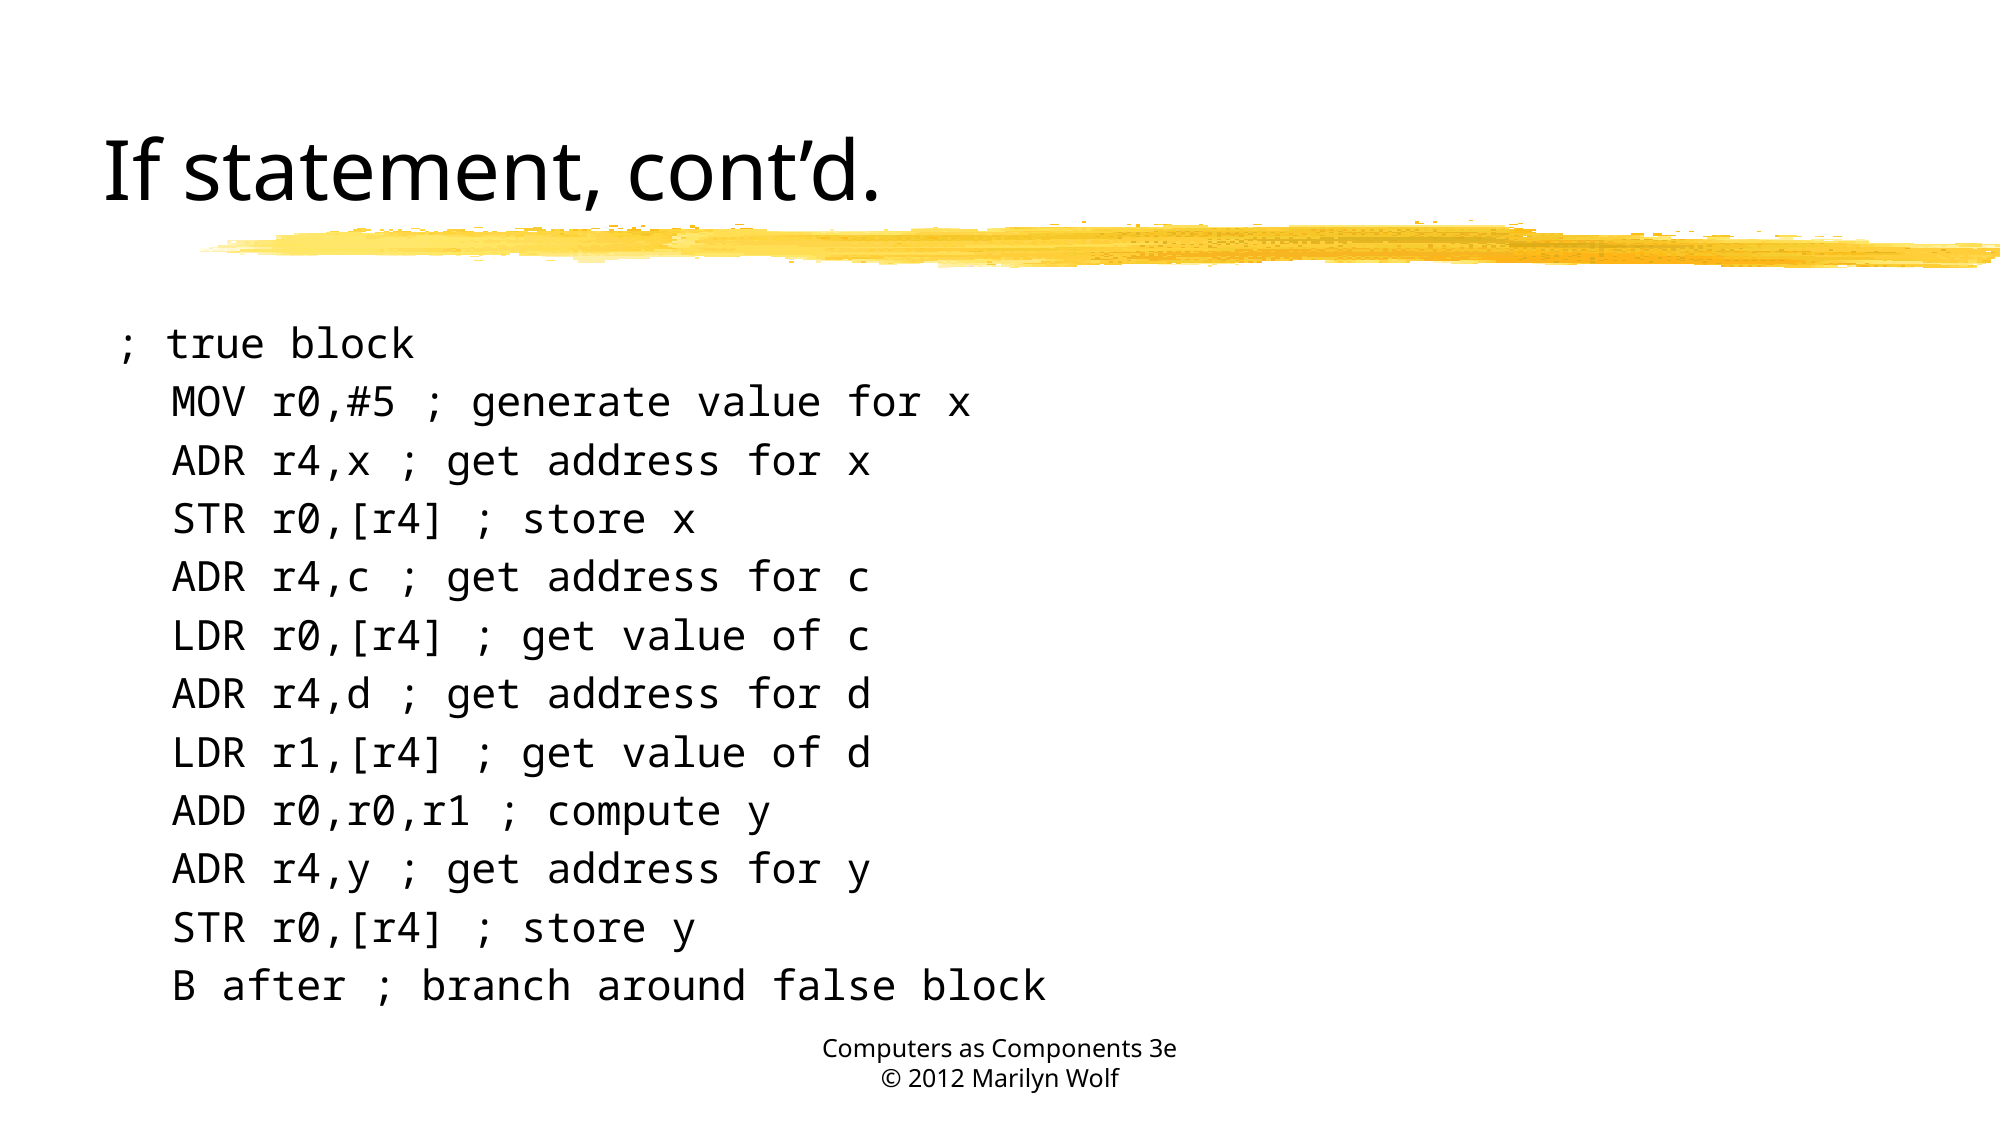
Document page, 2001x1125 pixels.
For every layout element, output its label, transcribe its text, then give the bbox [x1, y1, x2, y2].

list ; true block MOV r0,#5 ; generate value for x ADR r4,x ; get address for x STR r0,[r4] ; store x ADR r4,c ; get address for c LDR r0,[r4] ; get value of c ADR r4,d ; get address for d LDR r1,[r4] ; get value of d ADD r0,r0,r1 ; compute y ADR r4,y ; get address for y STR r0,[r4] ; store y B after ; branch around false block [99, 309, 1890, 994]
picture [200, 215, 2000, 279]
title If statement, cont’d. [88, 37, 1790, 226]
